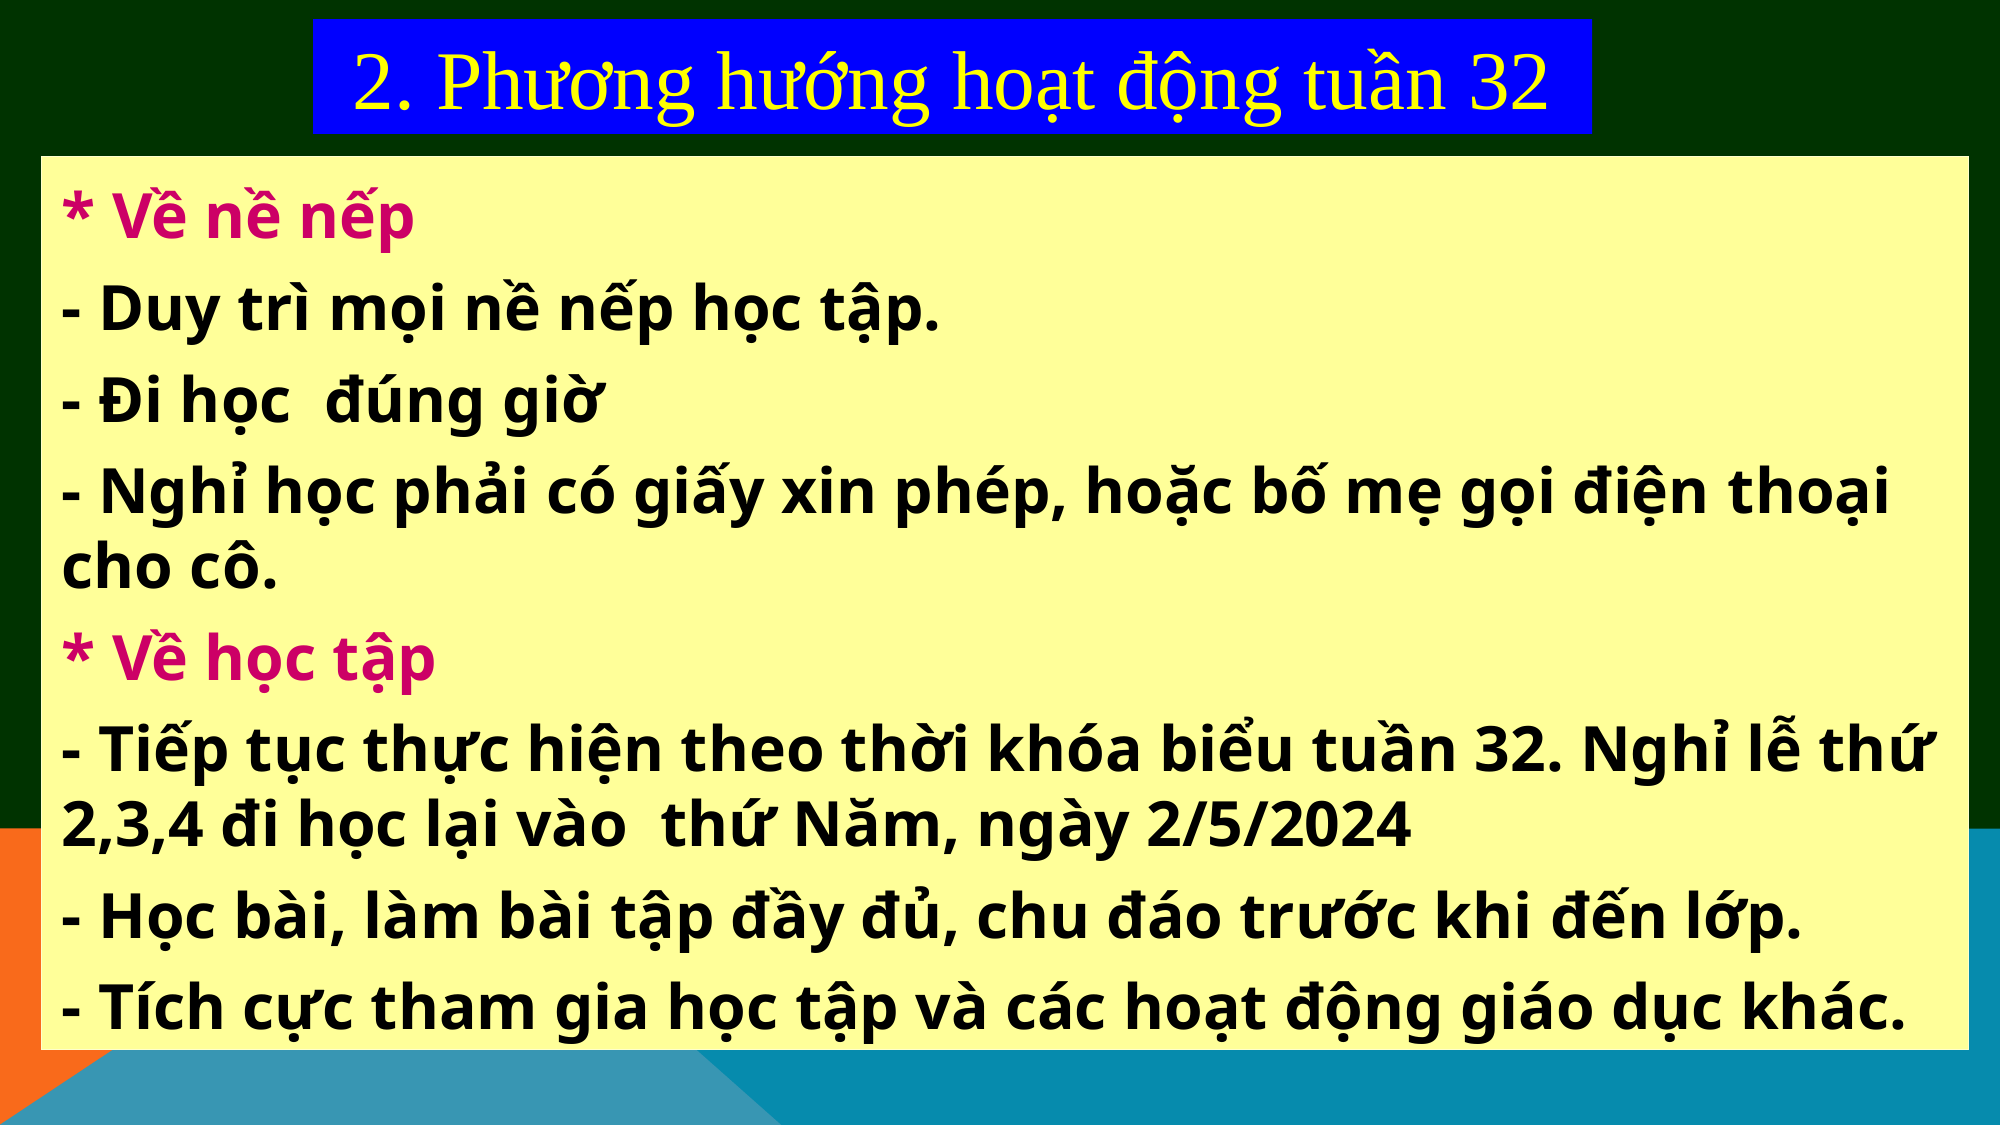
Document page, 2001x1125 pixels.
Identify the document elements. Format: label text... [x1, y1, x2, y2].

text_box * Về nề nếp - Duy trì mọi nề nếp học tập. - Đi học đúng giờ - Nghỉ học phải có giấy xin phép, hoặc bố mẹ gọi điện thoại cho cô. * Về học tập - Tiếp tục thực hiện theo thời khóa biểu tuần 32. Nghỉ lễ thứ 2,3,4 đi học lại vào thứ Năm, ngày 2/5/2024 - Học bài, làm bài tập đầy đủ, chu đáo trước khi đến lớp. - Tích cực tham gia học tập và các hoạt động giáo dục khác. [41, 156, 1969, 1050]
text_box 2. Phương hướng hoạt động tuần 32 [313, 19, 1593, 134]
